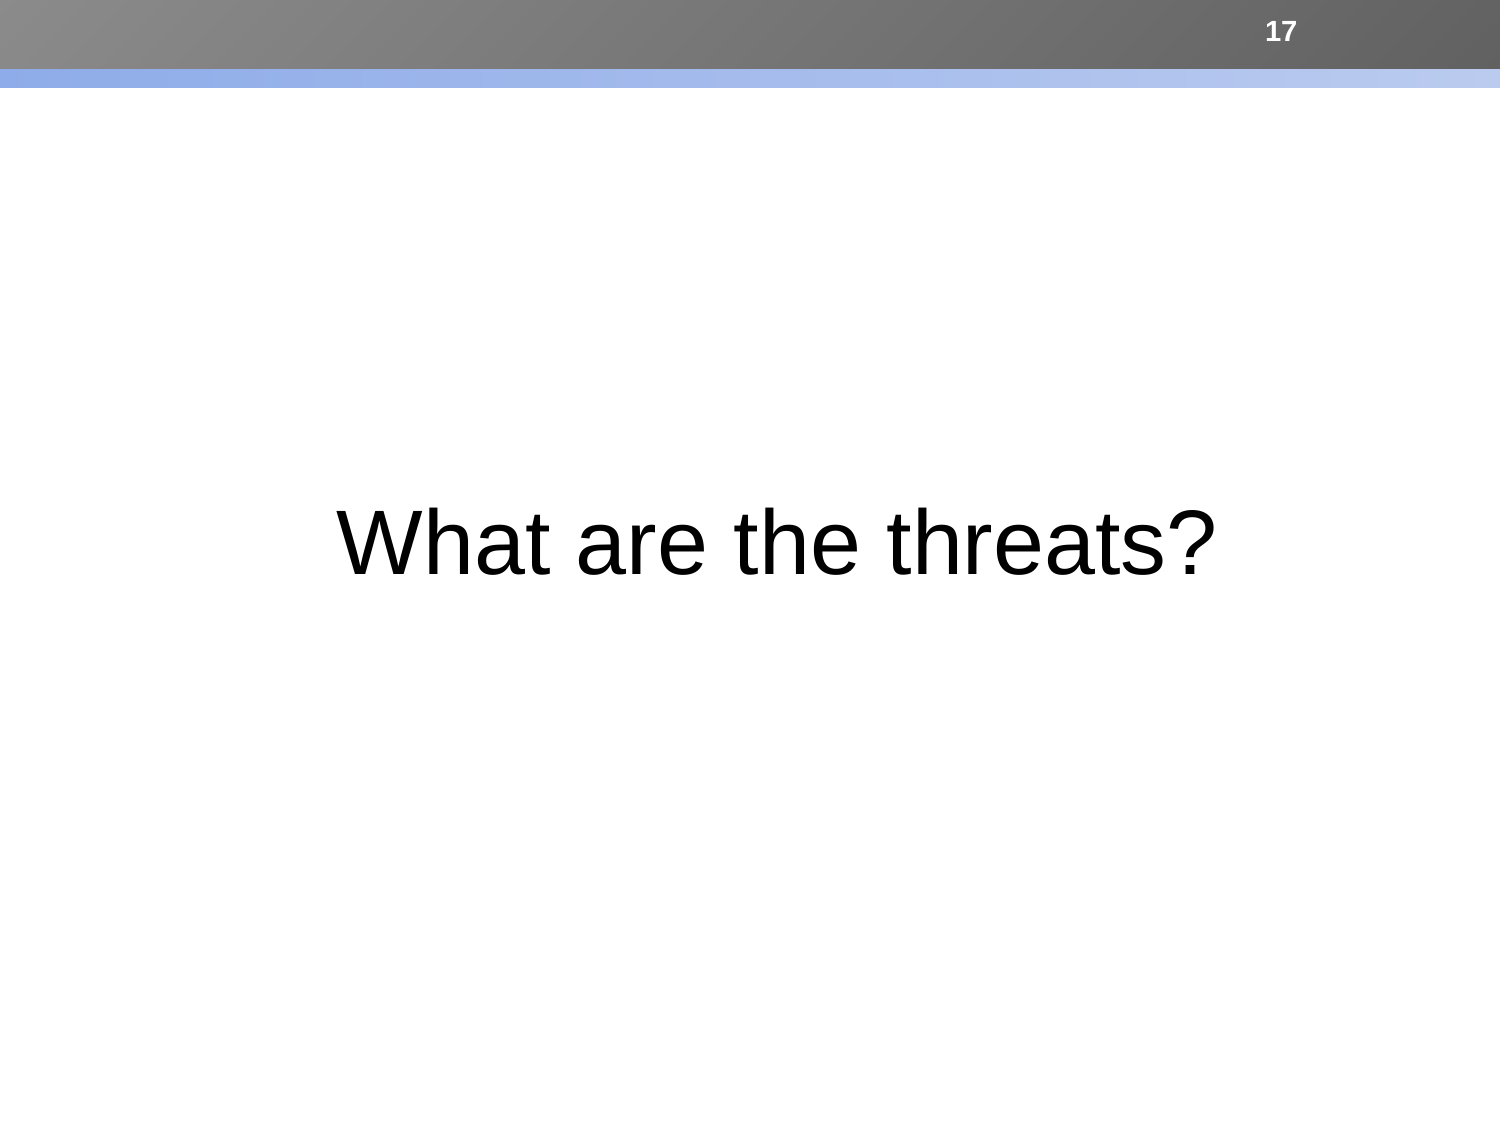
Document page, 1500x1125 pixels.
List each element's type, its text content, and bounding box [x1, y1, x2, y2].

list What are the threats? [90, 474, 1466, 838]
slide_number 17 [1250, 3, 1425, 57]
